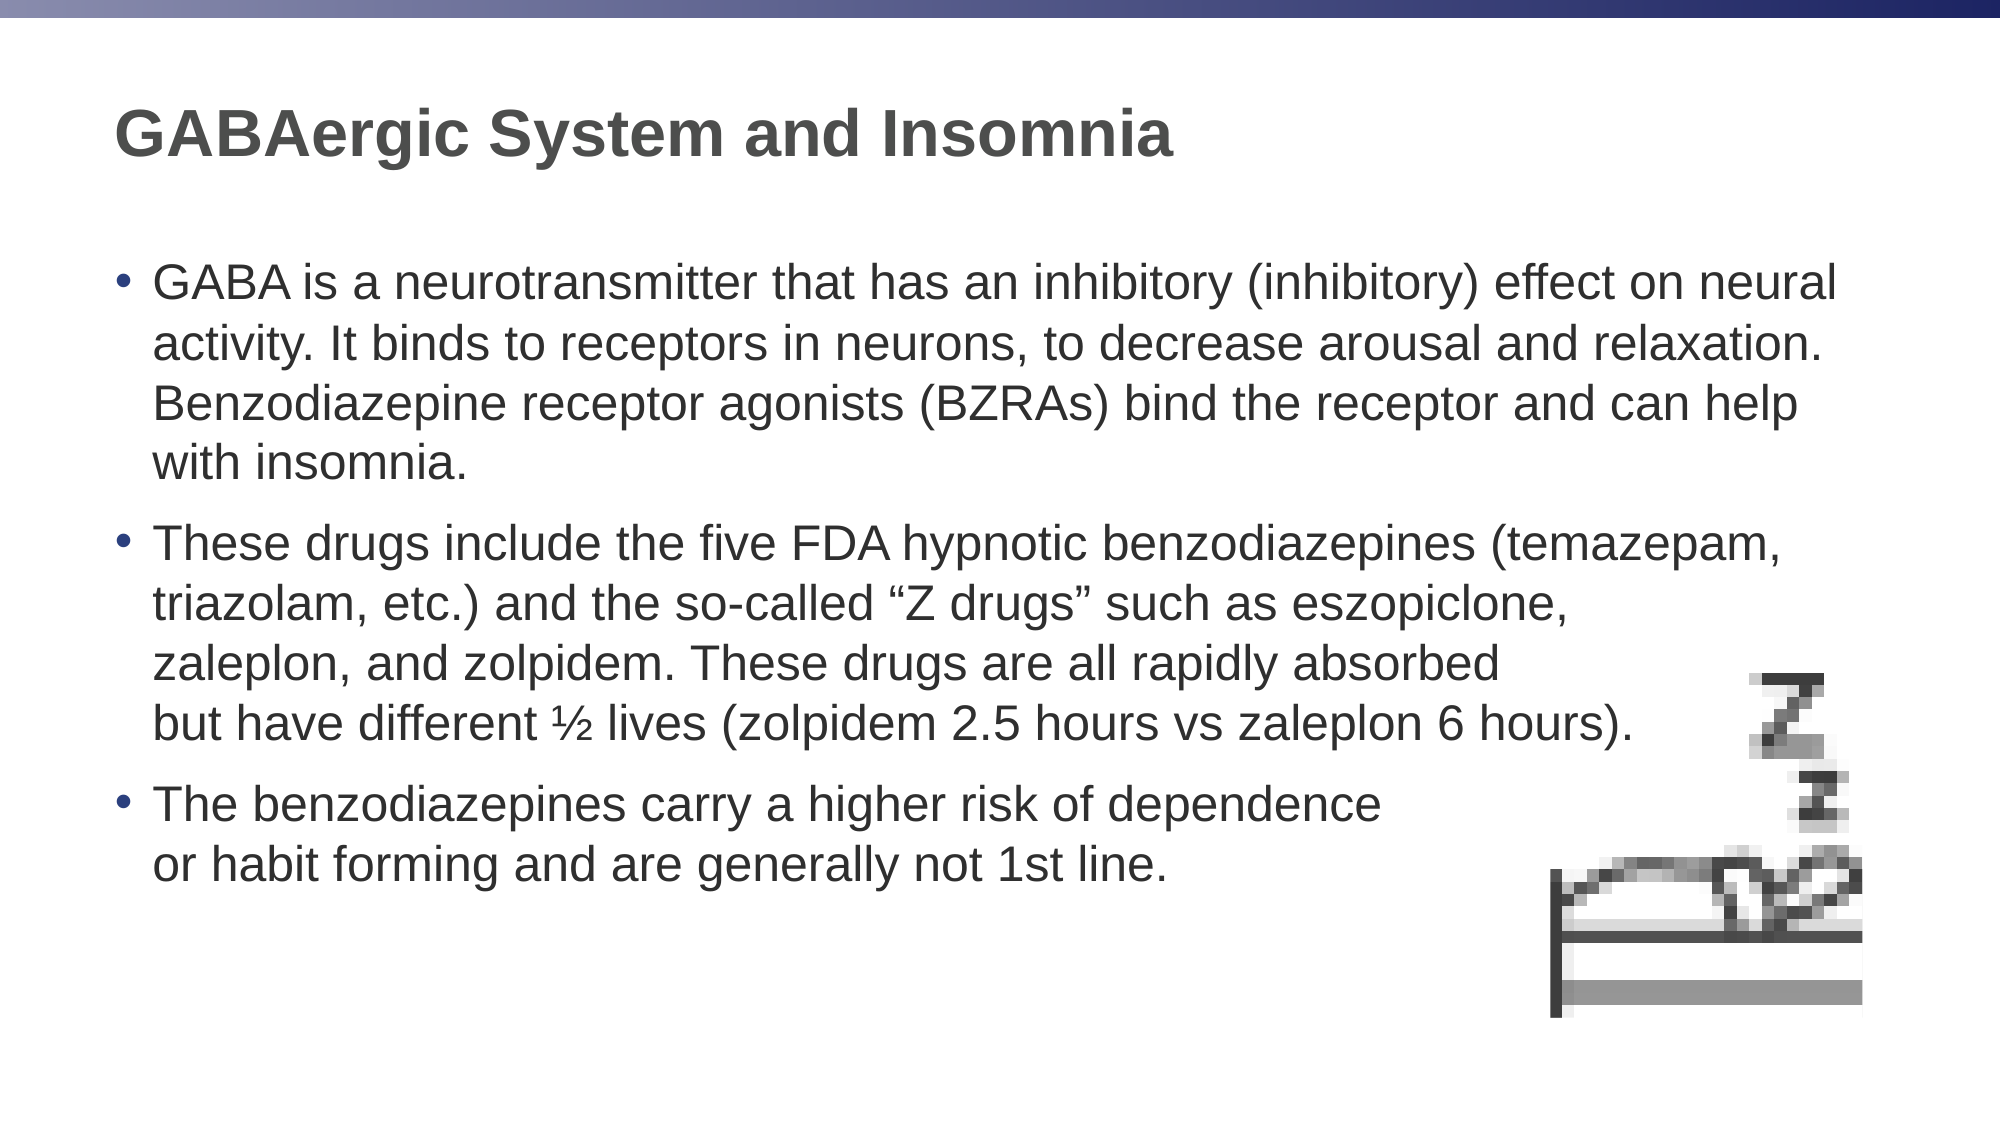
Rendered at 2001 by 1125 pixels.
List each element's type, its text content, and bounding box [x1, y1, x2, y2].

picture [1550, 673, 1863, 1018]
title GABAergic System and Insomnia [99, 32, 1863, 228]
list GABA is a neurotransmitter that has an inhibitory (inhibitory) effect on neural activity. It binds to receptors in neurons, to decrease arousal and relaxation. Benzodiazepine receptor agonists (BZRAs) bind the receptor and can help with insomnia. These drugs include the five FDA hypnotic benzodiazepines (temazepam, triazolam, etc.) and the so-called “Z drugs” such as eszopiclone, zaleplon, and zolpidem. These drugs are all rapidly absorbed but have different ½ lives (zolpidem 2.5 hours vs zaleplon 6 hours). The benzodiazepines carry a higher risk of dependence or habit forming and are generally not 1st line. [99, 242, 1863, 1018]
